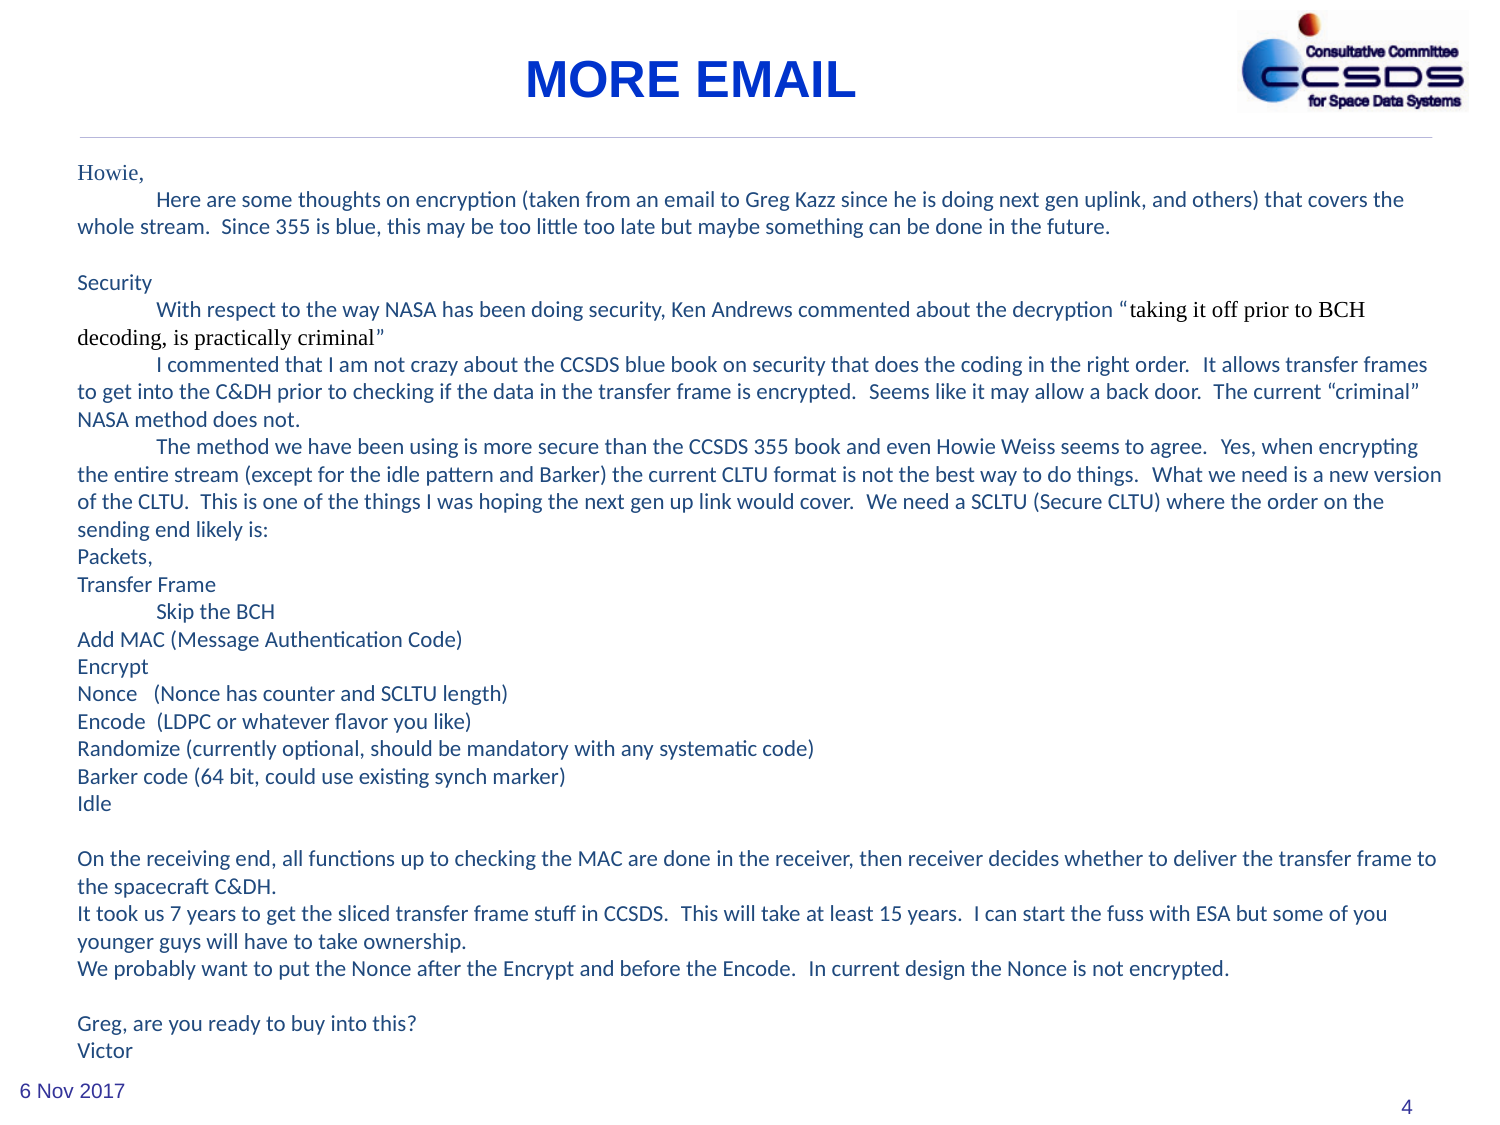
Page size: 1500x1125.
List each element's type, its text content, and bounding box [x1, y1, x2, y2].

text_box Howie, Here are some thoughts on encryption (taken from an email to Greg Kazz since he is doing next gen uplink, and others) that covers the whole stream. Since 355 is blue, this may be too little too late but maybe something can be done in the future. Security With respect to the way NASA has been doing security, Ken Andrews commented about the decryption “taking it off prior to BCH decoding, is practically criminal” I commented that I am not crazy about the CCSDS blue book on security that does the coding in the right order. It allows transfer frames to get into the C&DH prior to checking if the data in the transfer frame is encrypted. Seems like it may allow a back door. The current “criminal” NASA method does not. The method we have been using is more secure than the CCSDS 355 book and even Howie Weiss seems to agree. Yes, when encrypting the entire stream (except for the idle pattern and Barker) the current CLTU format is not the best way to do things. What we need is a new version of the CLTU. This is one of the things I was hoping the next gen up link would cover. We need a SCLTU (Secure CLTU) where the order on the sending end likely is: Packets, Transfer Frame Skip the BCH Add MAC (Message Authentication Code) Encrypt Nonce (Nonce has counter and SCLTU length) Encode (LDPC or whatever flavor you like) Randomize (currently optional, should be mandatory with any systematic code) Barker code (64 bit, could use existing synch marker) Idle On the receiving end, all functions up to checking the MAC are done in the receiver, then receiver decides whether to deliver the transfer frame to the spacecraft C&DH. It took us 7 years to get the sliced transfer frame stuff in CCSDS. This will take at least 15 years. I can start the fuss with ESA but some of you younger guys will have to take ownership. We probably want to put the Nonce after the Encrypt and before the Encode. In current design the Nonce is not encrypted. Greg, are you ready to buy into this? Victor [62, 149, 1463, 1071]
title MORE EMAIL [75, 45, 1425, 149]
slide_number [5, 1080, 291, 1125]
picture [1237, 10, 1469, 113]
